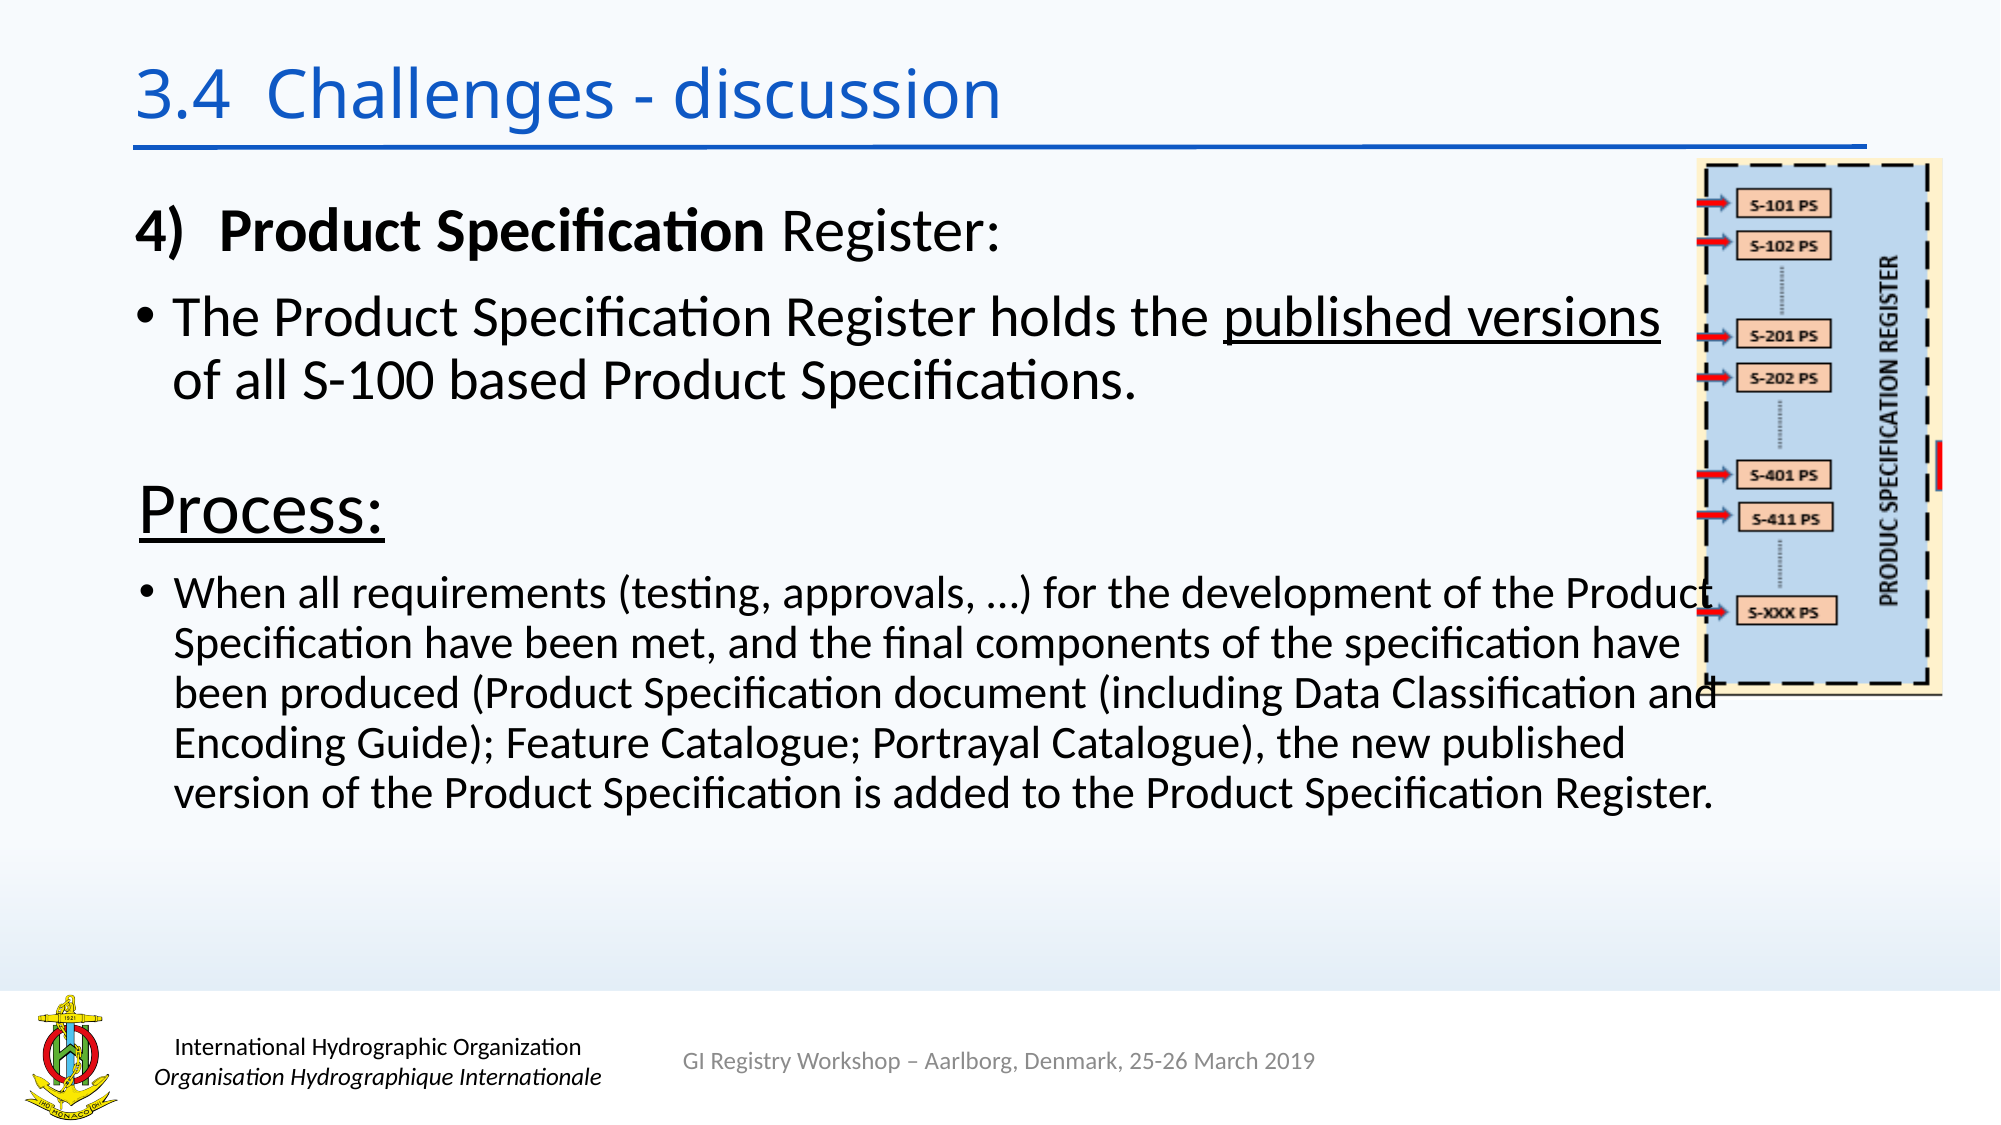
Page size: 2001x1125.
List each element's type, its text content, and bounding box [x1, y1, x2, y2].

title 3.4 Challenges - discussion [120, 52, 1846, 142]
picture [1696, 158, 1943, 700]
picture [17, 990, 122, 1125]
footer GI Registry Workshop – Aarlborg, Denmark, 25-26 March 2019 [662, 1029, 1338, 1090]
text_box Process: When all requirements (testing, approvals, …) for the development of the Product Specification have been met, and the final components of the specification have been produced (Product Specification document (including Data Classification and Encoding Guide); Feature Catalogue; Portrayal Catalogue), the new published version of the Product Specification is added to the Product Specification Register. [123, 461, 1738, 870]
list Product Specification Register: The Product Specification Register holds the published versions of all S-100 based Product Specifications. [120, 190, 1696, 433]
